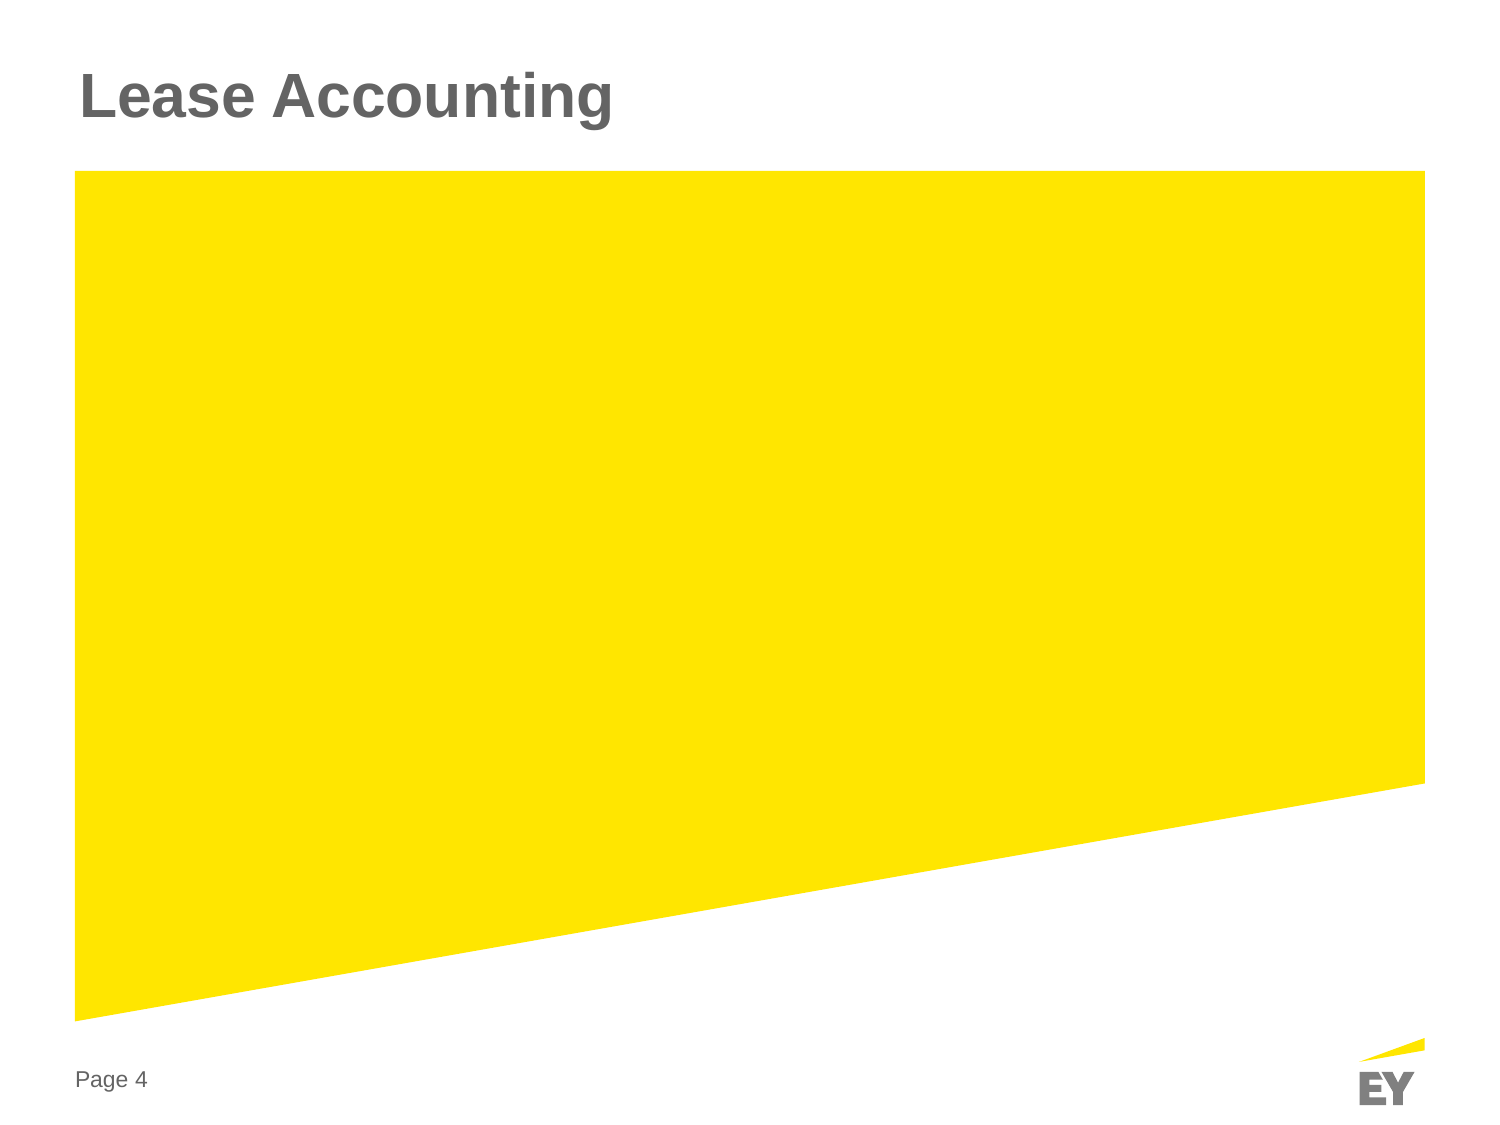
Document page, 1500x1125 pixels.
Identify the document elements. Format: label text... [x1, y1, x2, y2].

text_box Lease Accounting [79, 66, 1430, 208]
